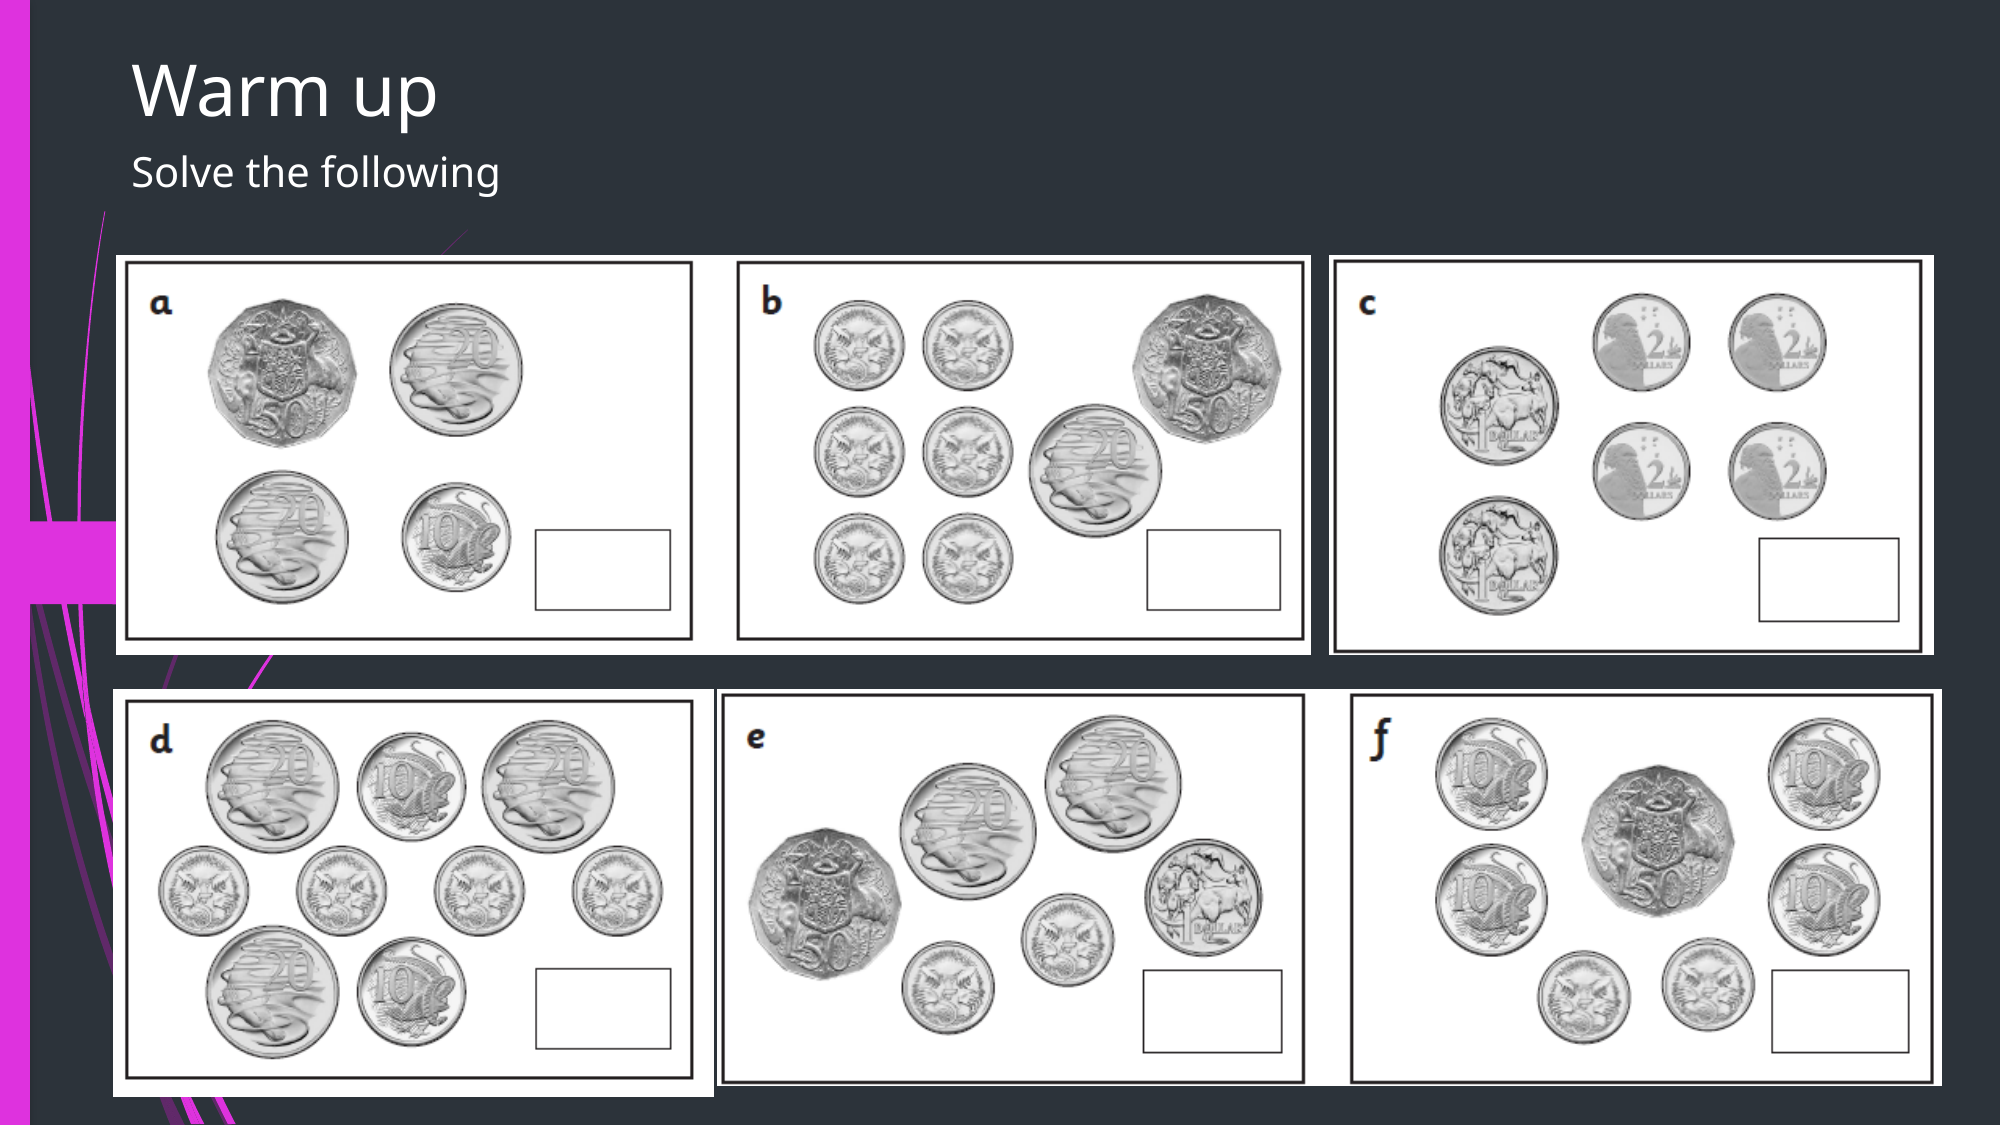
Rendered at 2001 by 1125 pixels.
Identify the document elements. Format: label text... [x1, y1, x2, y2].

picture [115, 255, 1311, 655]
picture [1329, 255, 1934, 655]
picture [112, 689, 714, 1097]
title Warm up [116, 37, 1579, 138]
list Solve the following [116, 138, 1888, 210]
picture [716, 689, 1942, 1086]
